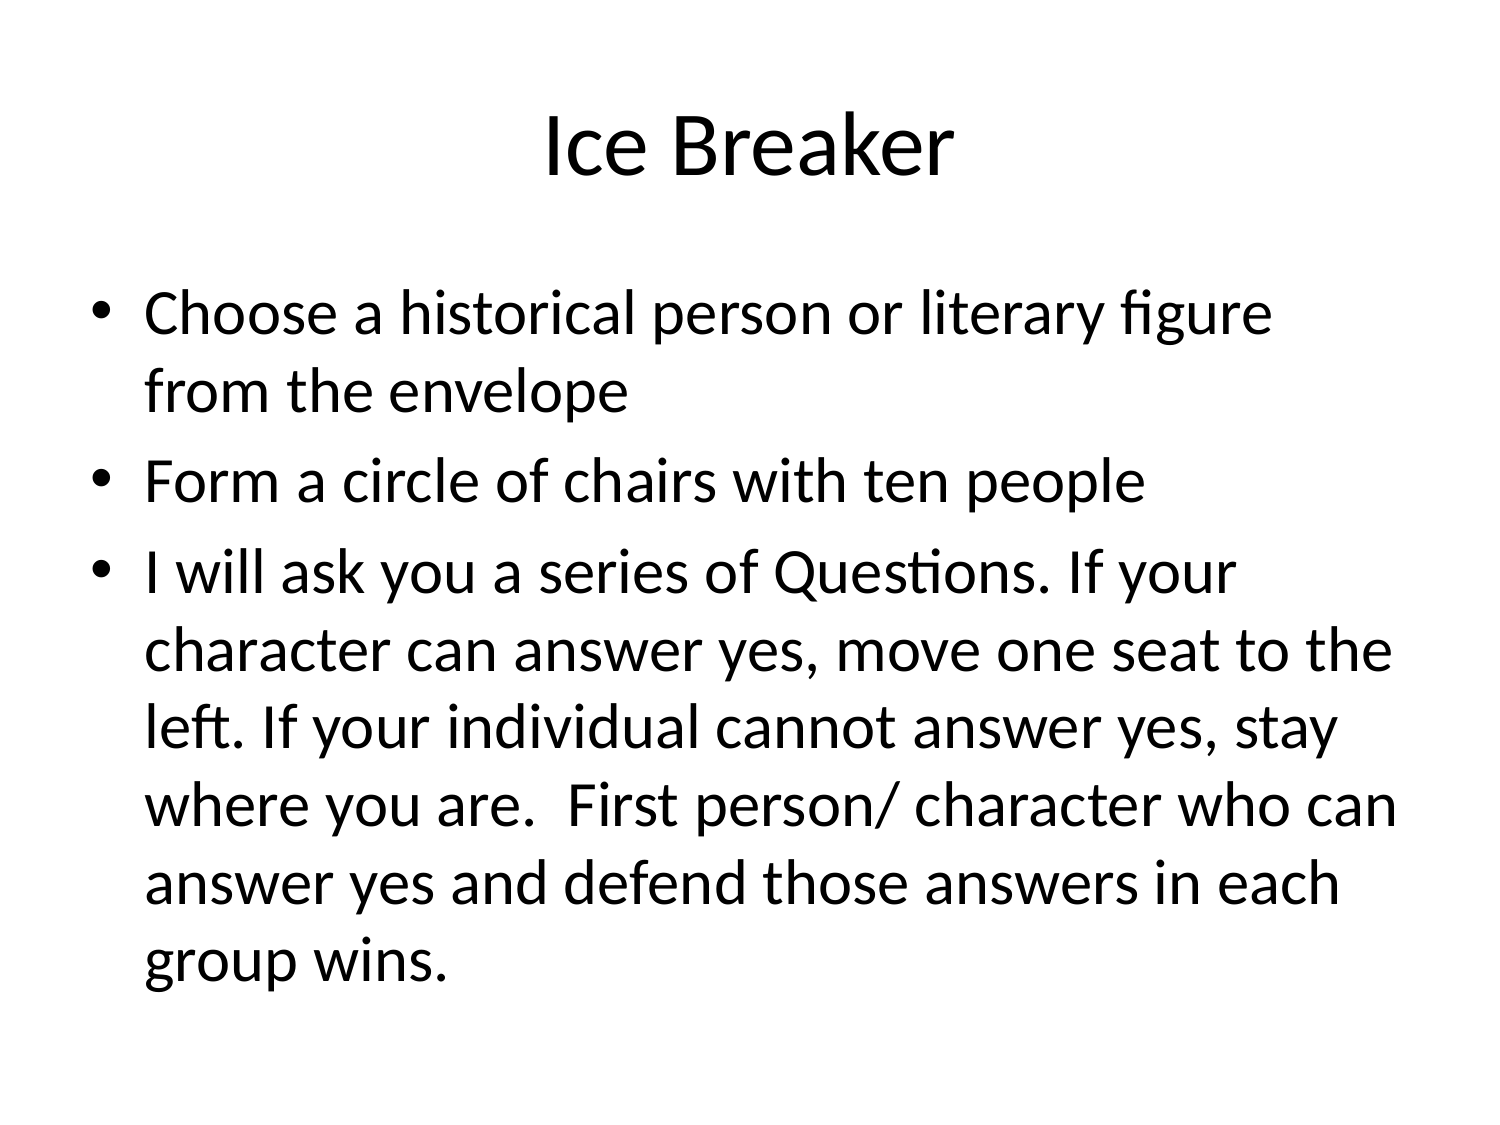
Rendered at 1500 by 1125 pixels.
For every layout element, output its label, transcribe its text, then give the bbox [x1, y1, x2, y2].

title Ice Breaker [75, 45, 1425, 233]
list Choose a historical person or literary figure from the envelope Form a circle of chairs with ten people I will ask you a series of Questions. If your character can answer yes, move one seat to the left. If your individual cannot answer yes, stay where you are. First person/ character who can answer yes and defend those answers in each group wins. [75, 262, 1425, 1005]
